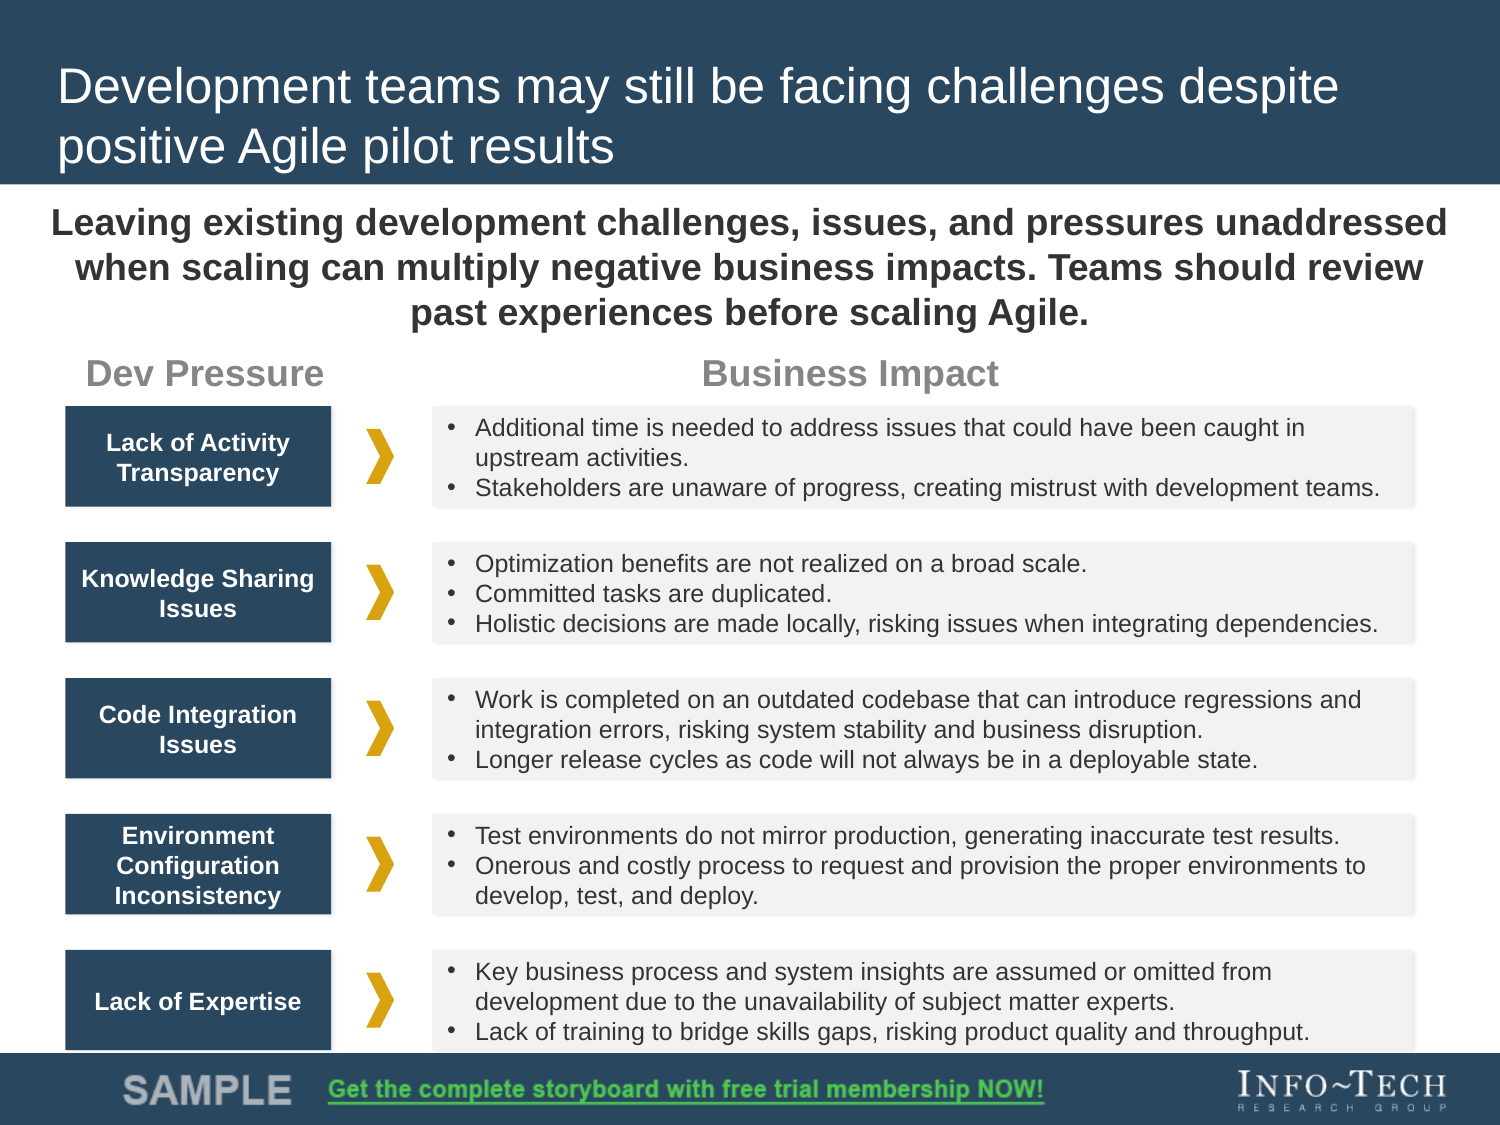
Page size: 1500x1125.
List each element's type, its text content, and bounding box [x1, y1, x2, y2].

text_box [364, 834, 396, 894]
text_box Work is completed on an outdated codebase that can introduce regressions and integration errors, risking system stability and business disruption. Longer release cycles as code will not always be in a deployable state. [430, 676, 1414, 780]
text_box [364, 698, 396, 758]
text_box Code Integration Issues [63, 676, 333, 780]
text_box Optimization benefits are not realized on a broad scale. Committed tasks are duplicated. Holistic decisions are made locally, risking issues when integrating dependencies. [430, 540, 1414, 645]
text_box Dev Pressure [32, 341, 223, 402]
text_box Knowledge Sharing Issues [63, 540, 333, 645]
title Development teams may still be facing challenges despite positive Agile pilot results [41, 41, 1457, 187]
text_box Lack of Expertise [63, 948, 333, 1052]
text_box Key business process and system insights are assumed or omitted from development due to the unavailability of subject matter experts. Lack of training to bridge skills gaps, risking product quality and throughput. [430, 948, 1414, 1052]
text_box [364, 970, 396, 1030]
text_box Lack of Activity Transparency [63, 404, 333, 509]
text_box Leaving existing development challenges, issues, and pressures unaddressed when scaling can multiply negative business impacts. Teams should review past experiences before scaling Agile. [33, 190, 1467, 342]
text_box Additional time is needed to address issues that could have been caught in upstream activities. Stakeholders are unaware of progress, creating mistrust with development teams. [430, 404, 1414, 509]
text_box Test environments do not mirror production, generating inaccurate test results. Onerous and costly process to request and provision the proper environments to develop, test, and deploy. [430, 812, 1414, 916]
text_box [364, 562, 396, 622]
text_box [0, 1053, 1500, 1125]
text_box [228, 201, 1280, 499]
text_box Environment Configuration Inconsistency [63, 812, 333, 916]
